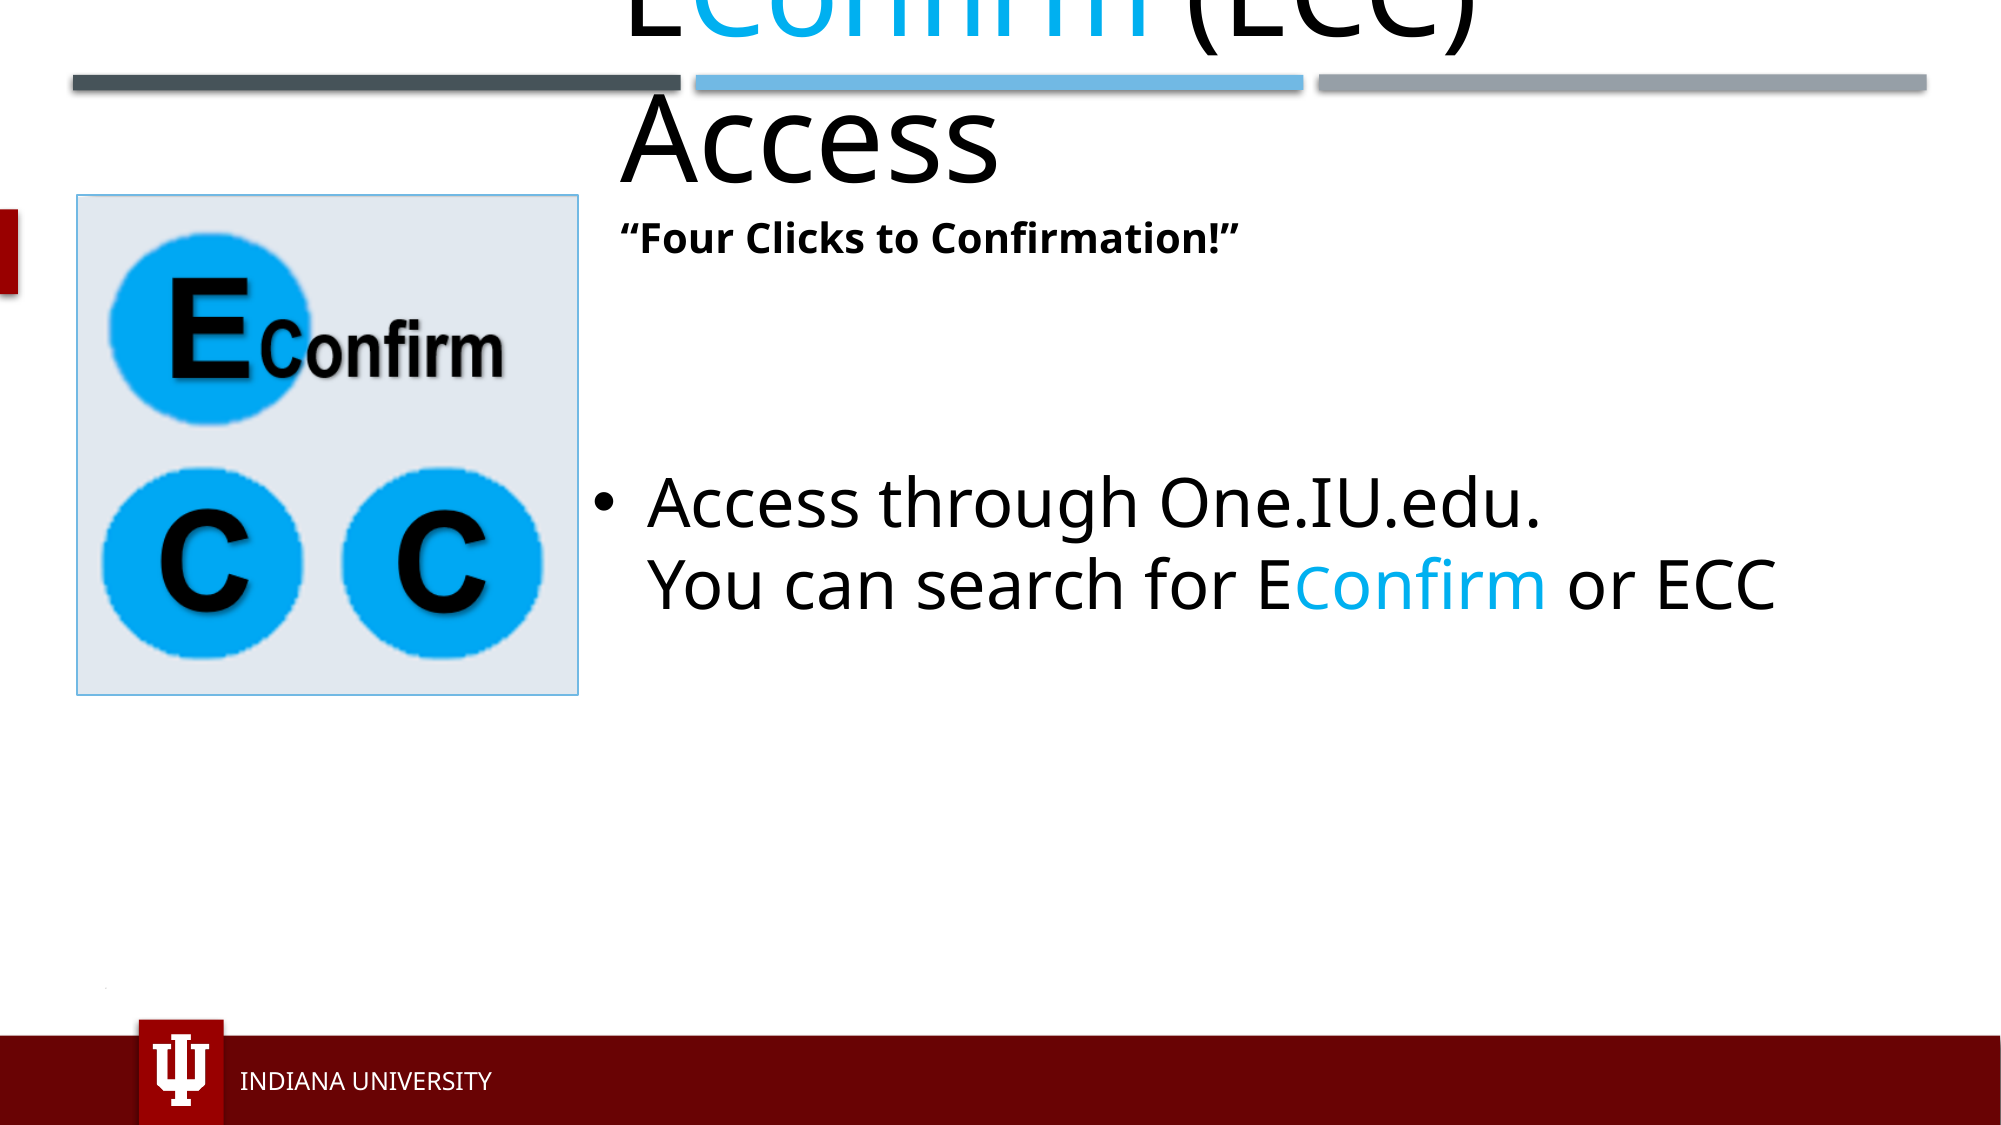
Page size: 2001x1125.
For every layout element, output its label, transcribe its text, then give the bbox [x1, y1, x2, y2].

picture [105, 987, 256, 1125]
list “Four Clicks to Confirmation!” [605, 190, 1350, 283]
title EConfirm (ECC) Access [605, 88, 1895, 215]
picture [77, 195, 577, 695]
list Access through One.IU.edu. You can search for EConfirm or ECC [581, 423, 1937, 660]
